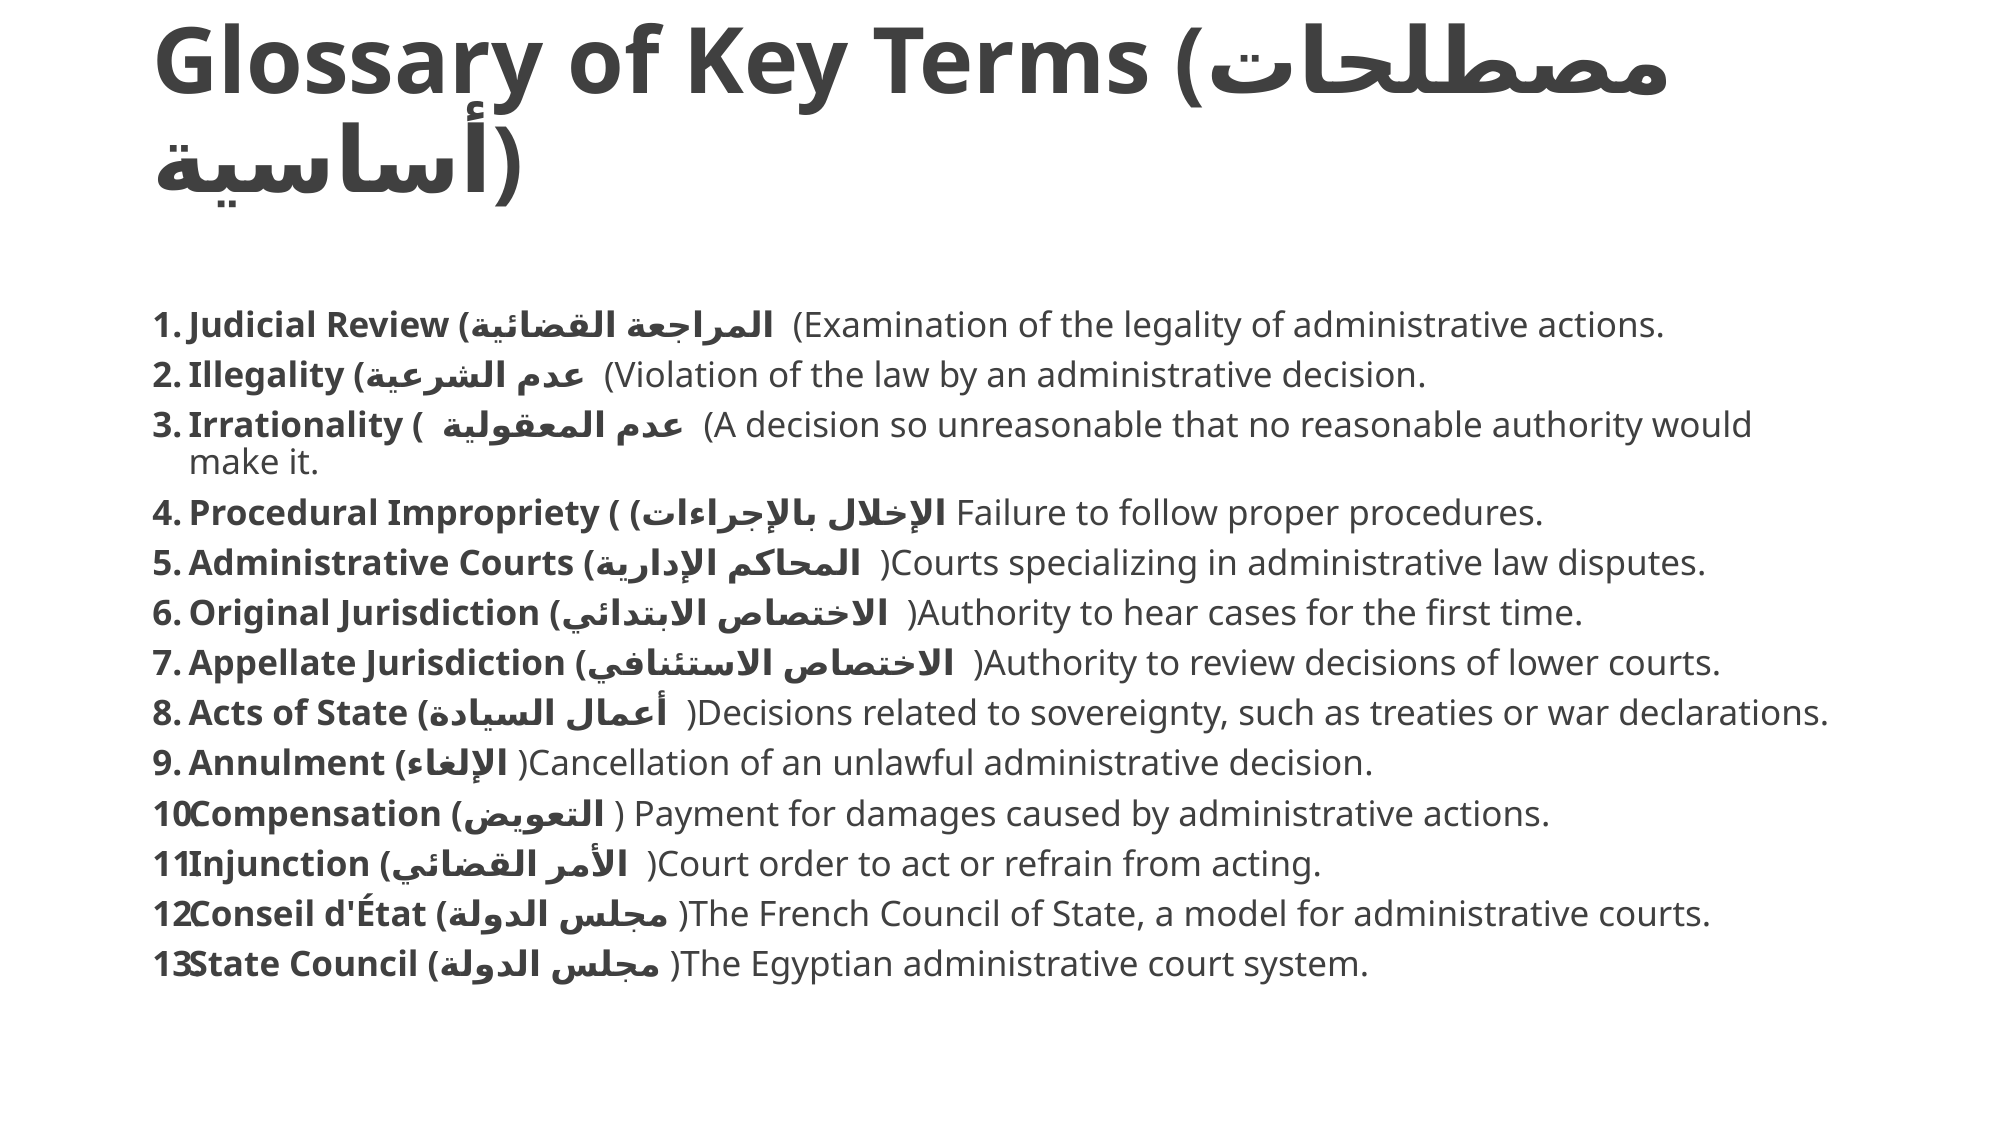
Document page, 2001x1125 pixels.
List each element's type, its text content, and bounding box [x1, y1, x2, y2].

list Judicial Review (المراجعة القضائية (Examination of the legality of administrative actions. Illegality (عدم الشرعية (Violation of the law by an administrative decision. Irrationality ( عدم المعقولية (A decision so unreasonable that no reasonable authority would make it. Procedural Impropriety ( (الإخلال بالإجراءات Failure to follow proper procedures. Administrative Courts (المحاكم الإدارية )Courts specializing in administrative law disputes. Original Jurisdiction (الاختصاص الابتدائي )Authority to hear cases for the first time. Appellate Jurisdiction (الاختصاص الاستئنافي )Authority to review decisions of lower courts. Acts of State (أعمال السيادة )Decisions related to sovereignty, such as treaties or war declarations. Annulment (الإلغاء )Cancellation of an unlawful administrative decision. Compensation (التعويض ) Payment for damages caused by administrative actions. Injunction (الأمر القضائي )Court order to act or refrain from acting. Conseil d'État (مجلس الدولة )The French Council of State, a model for administrative courts. State Council (مجلس الدولة )The Egyptian administrative court system. [137, 299, 1863, 1014]
title Glossary of Key Terms (مصطلحات أساسية) [137, 59, 1863, 278]
